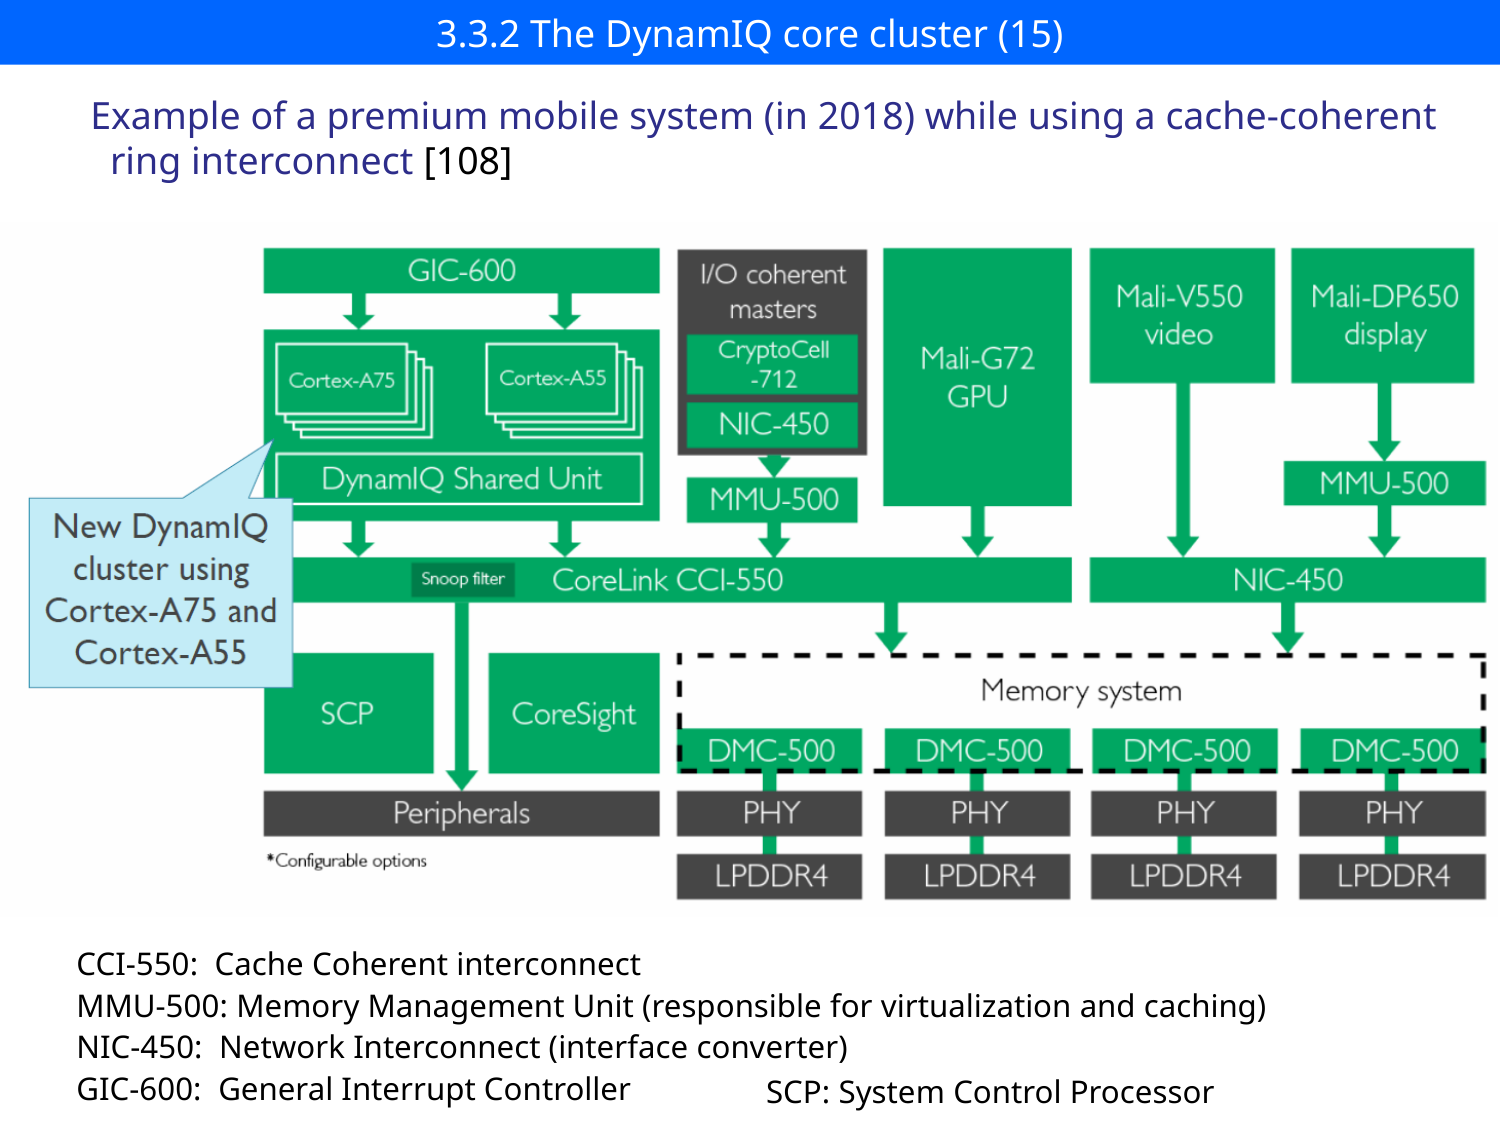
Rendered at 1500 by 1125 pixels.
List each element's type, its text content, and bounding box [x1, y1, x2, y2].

title 3.3.2 The DynamIQ core cluster (15) [0, 0, 1500, 65]
text_box SCP: System Control Processor [751, 1064, 1231, 1117]
text_box CCI-550: Cache Coherent interconnect MMU-500: Memory Management Unit (responsible for virtualization and caching) NIC-450: Network Interconnect (interface converter) GIC-600: General Interrupt Controller [61, 936, 1283, 1115]
picture [0, 222, 1498, 918]
text_box Example of a premium mobile system (in 2018) while using a cache-coherent ring interconnect [108] [75, 84, 1454, 190]
